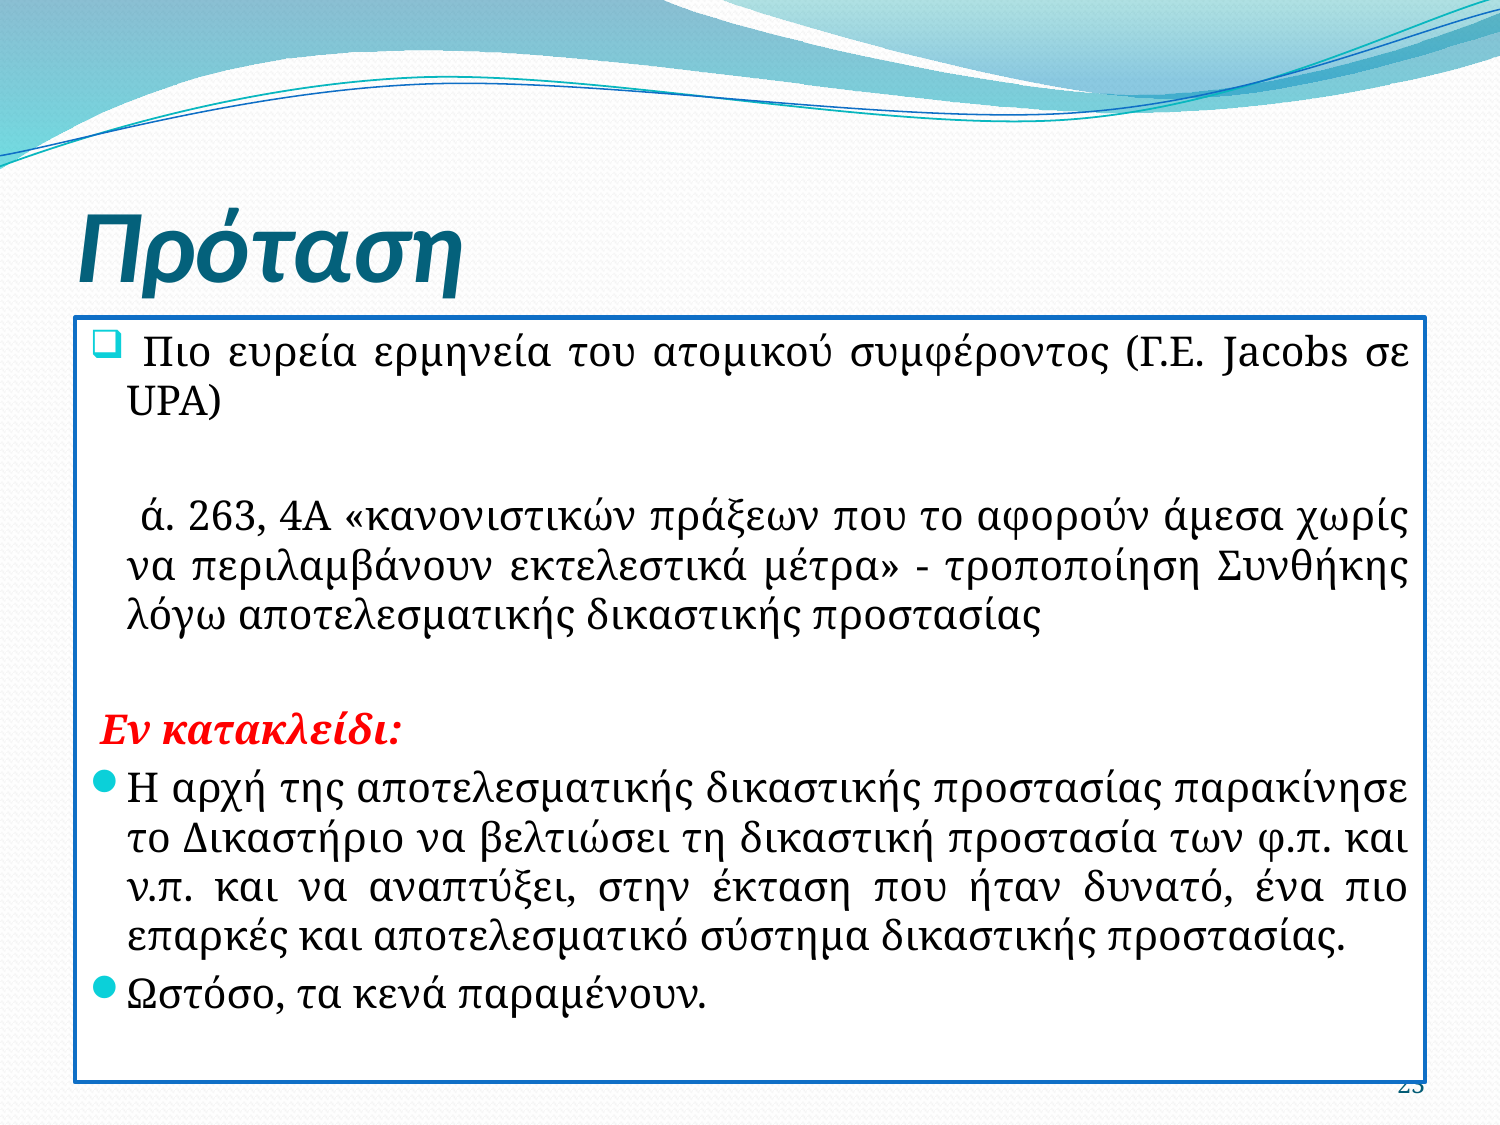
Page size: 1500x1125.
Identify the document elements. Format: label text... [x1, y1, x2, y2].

list Πιο ευρεία ερμηνεία του ατομικού συμφέροντος (Γ.Ε. Jacobs σε UPA) ά. 263, 4Α «κανονιστικών πράξεων που το αφορούν άμεσα χωρίς να περιλαμβάνουν εκτελεστικά μέτρα» - τροποποίηση Συνθήκης λόγω αποτελεσματικής δικαστικής προστασίας Εν κατακλείδι: Η αρχή της αποτελεσματικής δικαστικής προστασίας παρακίνησε το Δικαστήριο να βελτιώσει τη δικαστική προστασία των φ.π. και ν.π. και να αναπτύξει, στην έκταση που ήταν δυνατό, ένα πιο επαρκές και αποτελεσματικό σύστημα δικαστικής προστασίας. Ωστόσο, τα κενά παραμένουν. [73, 315, 1427, 1084]
slide_number 23 [1299, 1042, 1425, 1103]
title Πρόταση [75, 115, 1425, 303]
